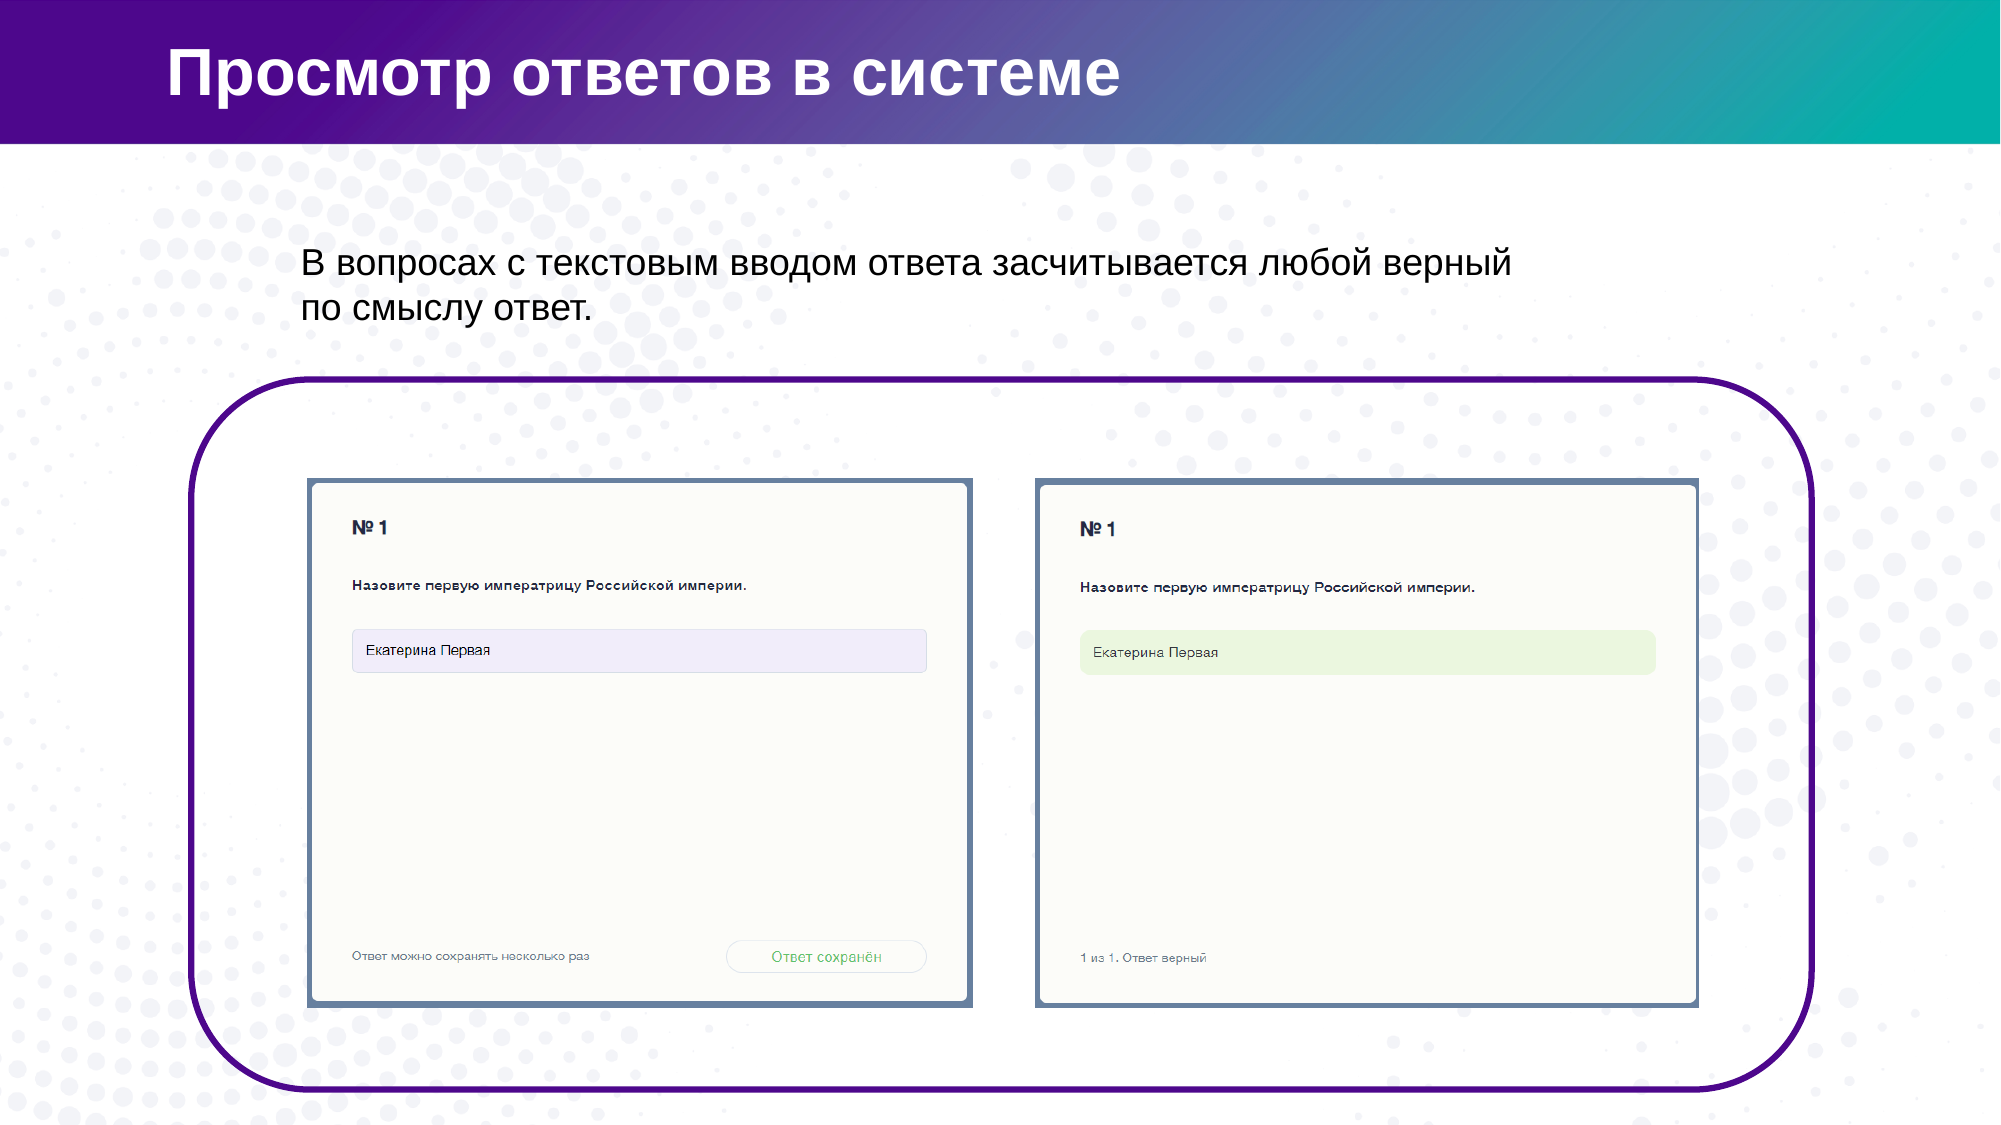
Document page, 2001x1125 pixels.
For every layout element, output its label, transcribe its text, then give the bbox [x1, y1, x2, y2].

text_box [191, 379, 1812, 1090]
text_box В вопросах с текстовым вводом ответа засчитывается любой верный по смыслу ответ. [285, 230, 1550, 336]
picture [0, 0, 2001, 1125]
text_box Просмотр ответов в системе [151, 19, 1849, 118]
